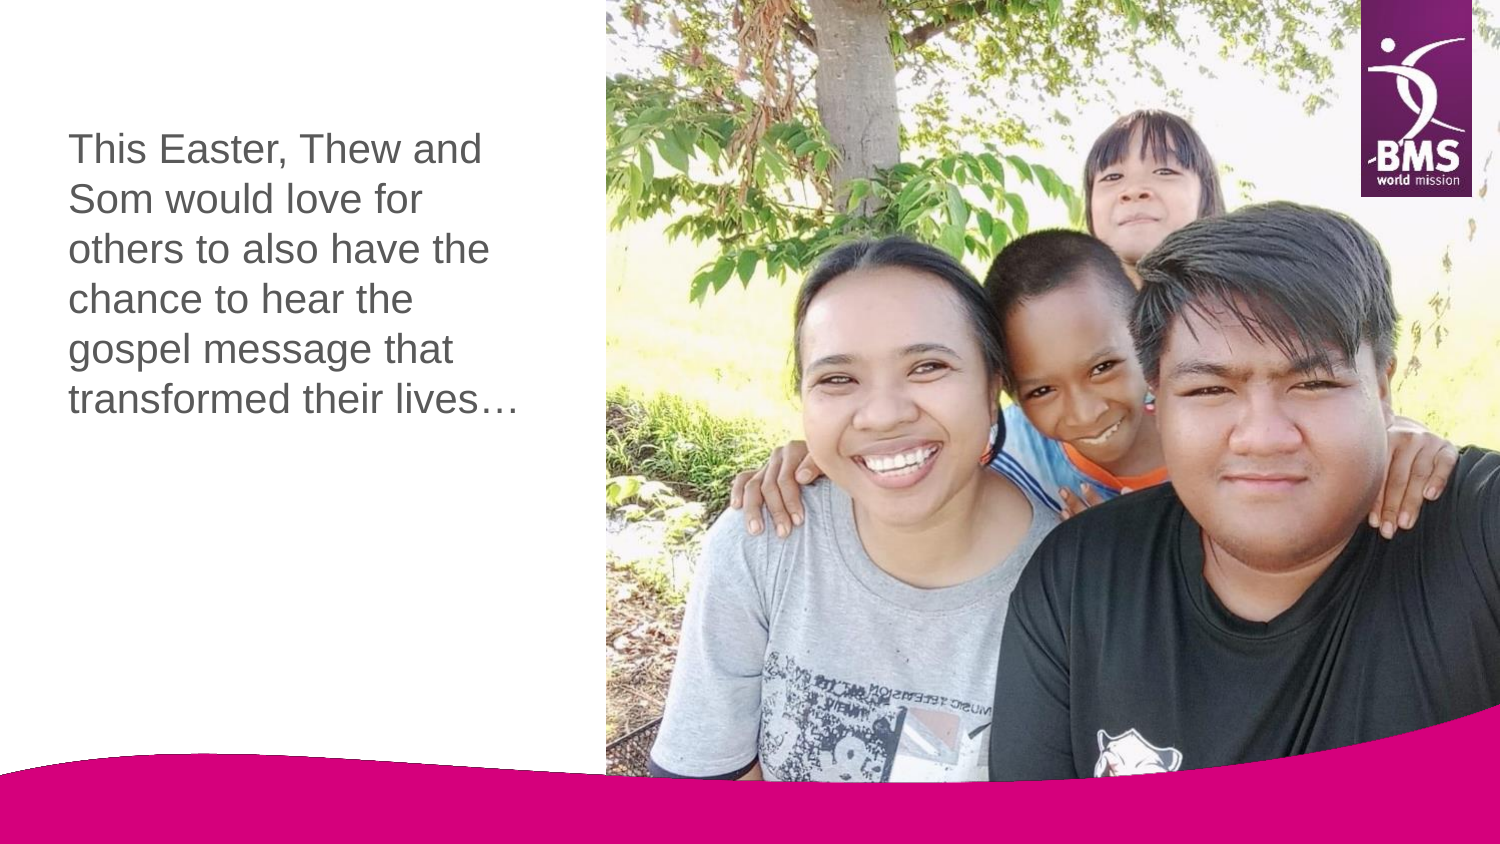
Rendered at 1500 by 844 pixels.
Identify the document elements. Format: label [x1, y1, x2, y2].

text_box [0, 0, 1500, 844]
